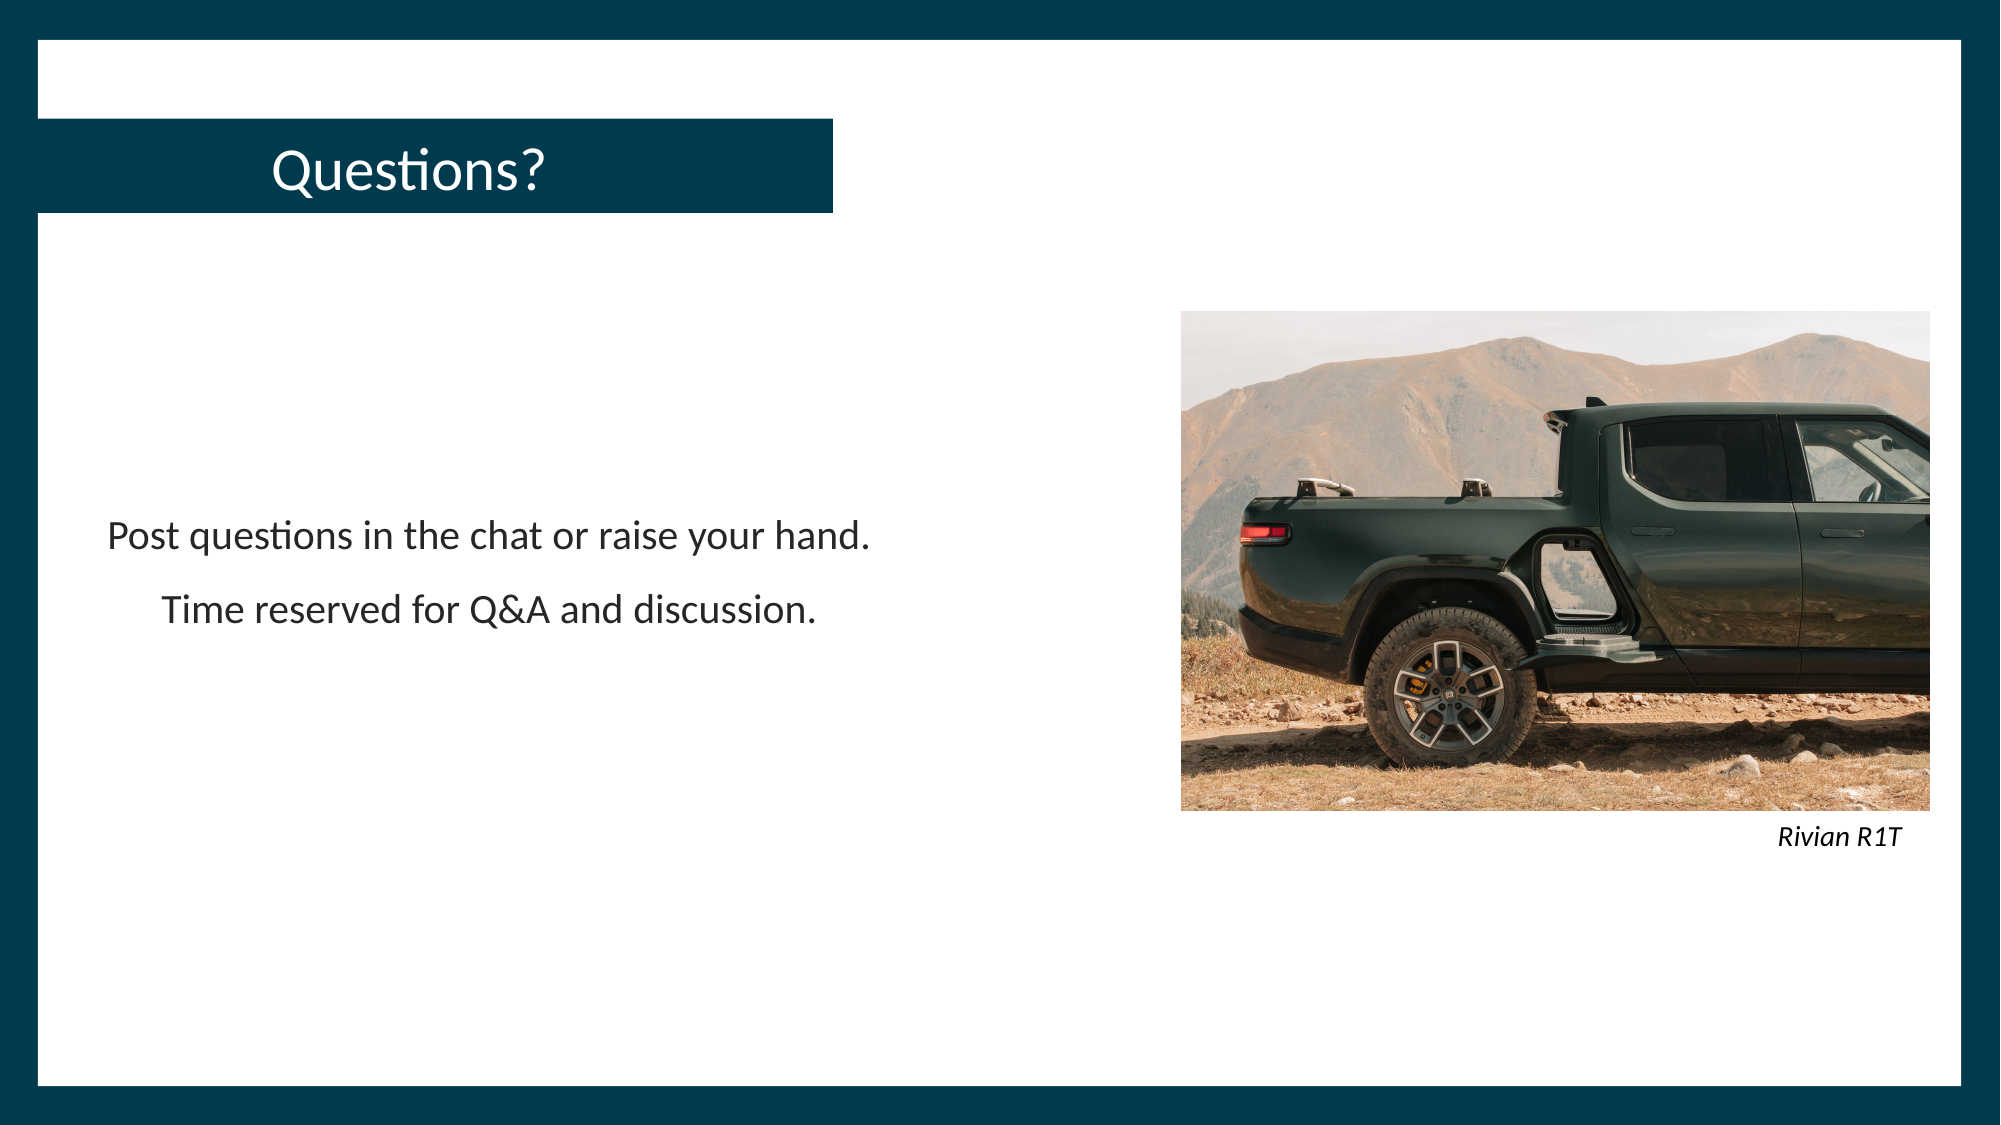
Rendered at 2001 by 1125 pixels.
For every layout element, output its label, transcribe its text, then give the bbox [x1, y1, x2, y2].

list Post questions in the chat or raise your hand. Time reserved for Q&A and discussion. [42, 464, 890, 661]
text_box Rivian R1T [1762, 810, 2000, 861]
picture [1181, 311, 1930, 811]
text_box Questions? [0, 118, 833, 213]
